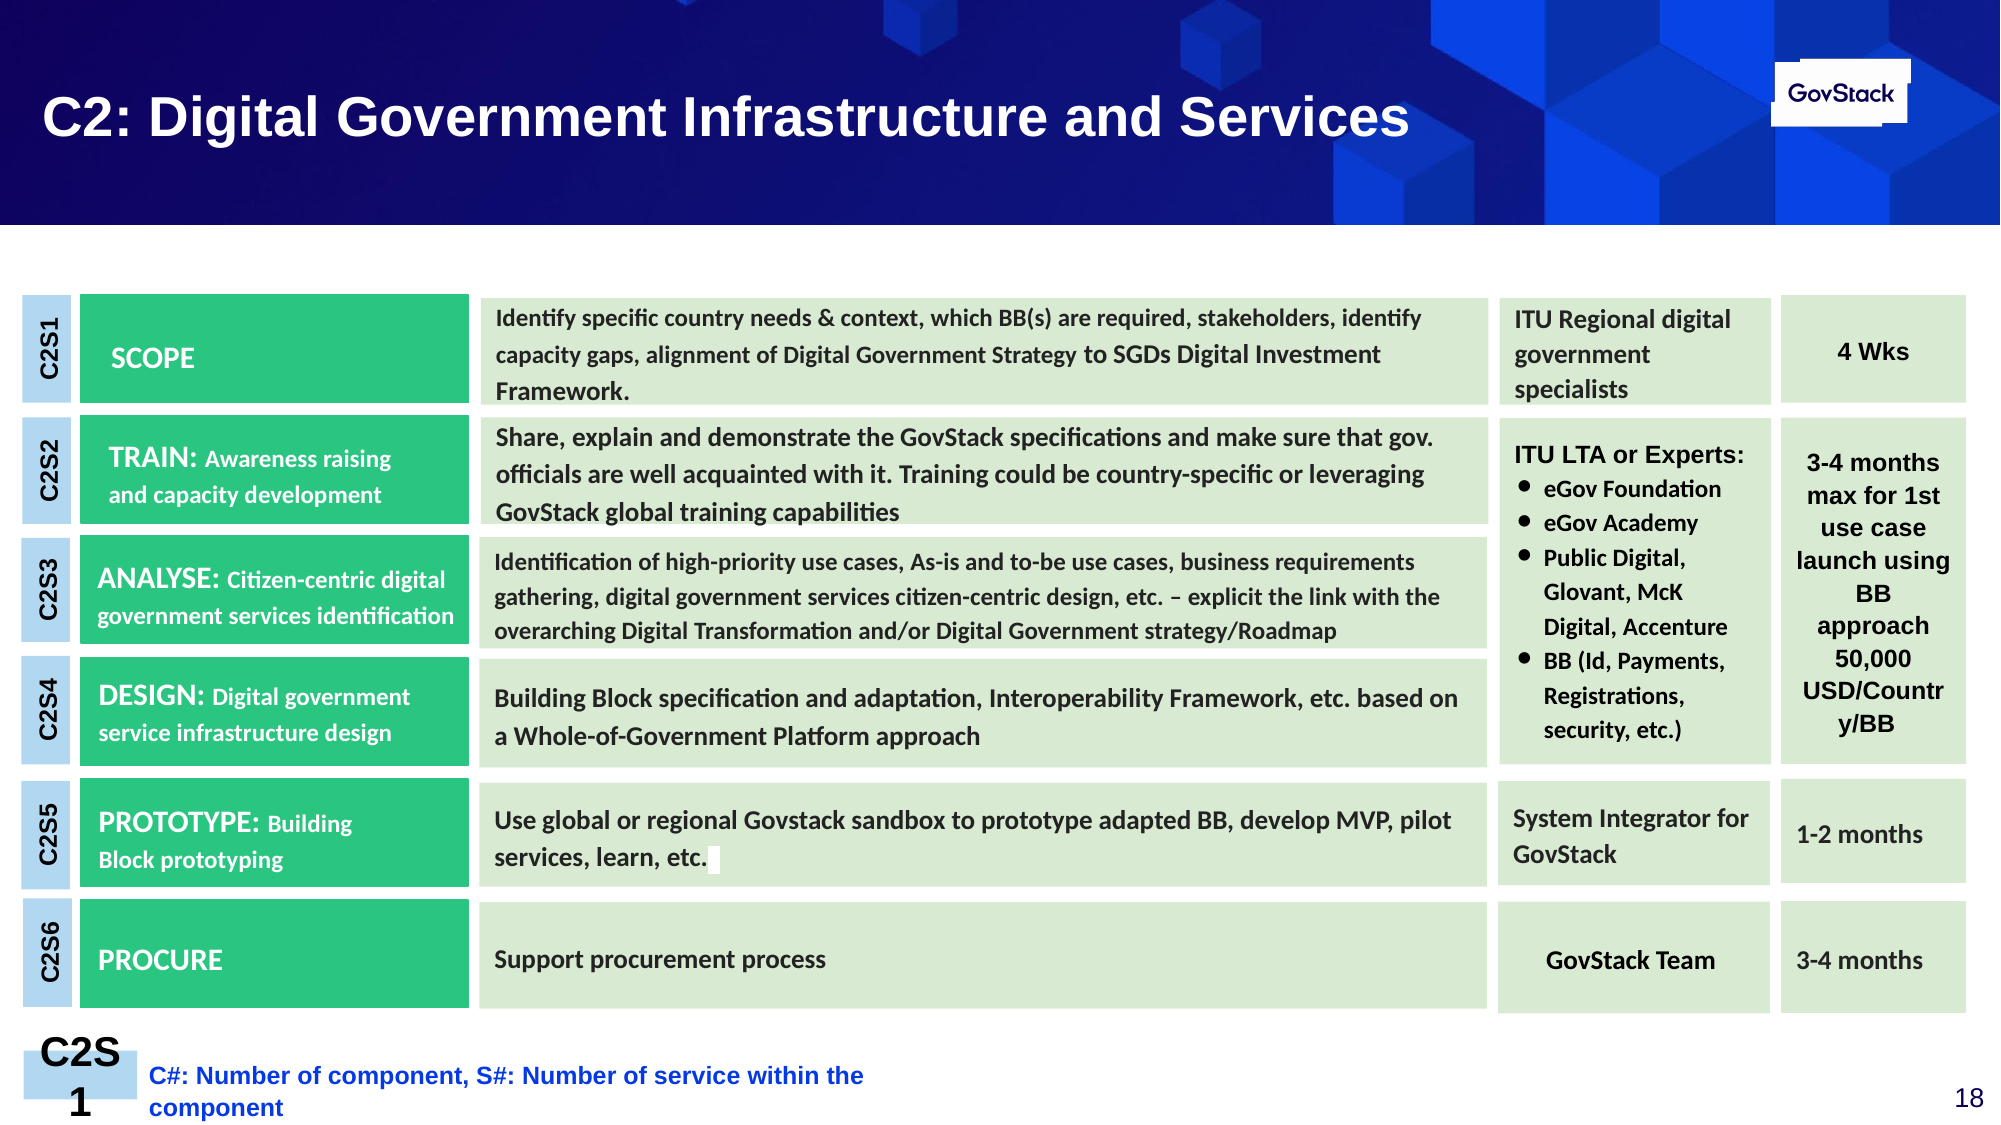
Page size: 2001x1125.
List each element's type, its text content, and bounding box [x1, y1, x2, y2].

text_box C2S5 [21, 780, 70, 890]
slide_number 18 [1870, 1075, 1985, 1113]
text_box C2S6 [23, 898, 72, 1007]
text_box 3-4 months max for 1st use case launch using BB approach 50,000 USD/Country/BB [1781, 417, 1967, 764]
title C2: Digital Government Infrastructure and Services [42, 87, 1612, 217]
text_box ANALYSE: Citizen-centric digital government services identification [82, 536, 479, 644]
text_box Support procurement process [479, 902, 1487, 1009]
text_box C#: Number of component, S#: Number of service within the component [134, 1041, 1019, 1125]
text_box C2S3 [21, 537, 70, 642]
text_box C2S1 [23, 1050, 134, 1100]
text_box System Integrator for GovStack [1498, 781, 1770, 886]
text_box Share, explain and demonstrate the GovStack specifications and make sure that gov. officials are well acquainted with it. Training could be country-specific or leveraging GovStack global training capabilities [480, 417, 1489, 524]
text_box C2S2 [22, 417, 71, 524]
text_box DESIGN: Digital government service infrastructure design [83, 653, 483, 762]
text_box Identify specific country needs & context, which BB(s) are required, stakeholders, identify capacity gaps, alignment of Digital Government Strategy to SGDs Digital Investment Framework. [480, 298, 1489, 405]
text_box C2S1 [22, 295, 71, 403]
text_box [81, 415, 469, 524]
text_box ITU Regional digital government specialists [1499, 298, 1772, 405]
text_box Identification of high-priority use cases, As-is and to-be use cases, business requirements gathering, digital government services citizen-centric design, etc. – explicit the link with the overarching Digital Transformation and/or Digital Government strategy/Roadmap [479, 536, 1487, 649]
text_box 4 Wks [1781, 295, 1967, 403]
text_box PROTOTYPE: Building Block prototyping [83, 781, 416, 889]
text_box PROCURE [83, 919, 426, 993]
text_box [80, 658, 468, 766]
text_box GovStack Team [1498, 901, 1770, 1014]
text_box [80, 900, 468, 1008]
text_box Use global or regional Govstack sandbox to prototype adapted BB, develop MVP, pilot services, learn, etc. [479, 782, 1487, 887]
text_box ITU LTA or Experts: eGov Foundation eGov Academy Public Digital, Glovant, McK Digital, Accenture BB (Id, Payments, Registrations, security, etc.) [1499, 418, 1772, 765]
text_box [80, 778, 468, 887]
picture [0, 0, 2000, 225]
text_box 3-4 months [1781, 901, 1967, 1013]
text_box TRAIN: Awareness raising and capacity development [93, 415, 430, 523]
text_box 1-2 months [1781, 778, 1967, 883]
text_box Building Block specification and adaptation, Interoperability Framework, etc. based on a Whole-of-Government Platform approach [479, 658, 1487, 768]
text_box C2S4 [21, 655, 70, 765]
text_box SCOPE [95, 317, 428, 390]
text_box [81, 295, 469, 403]
